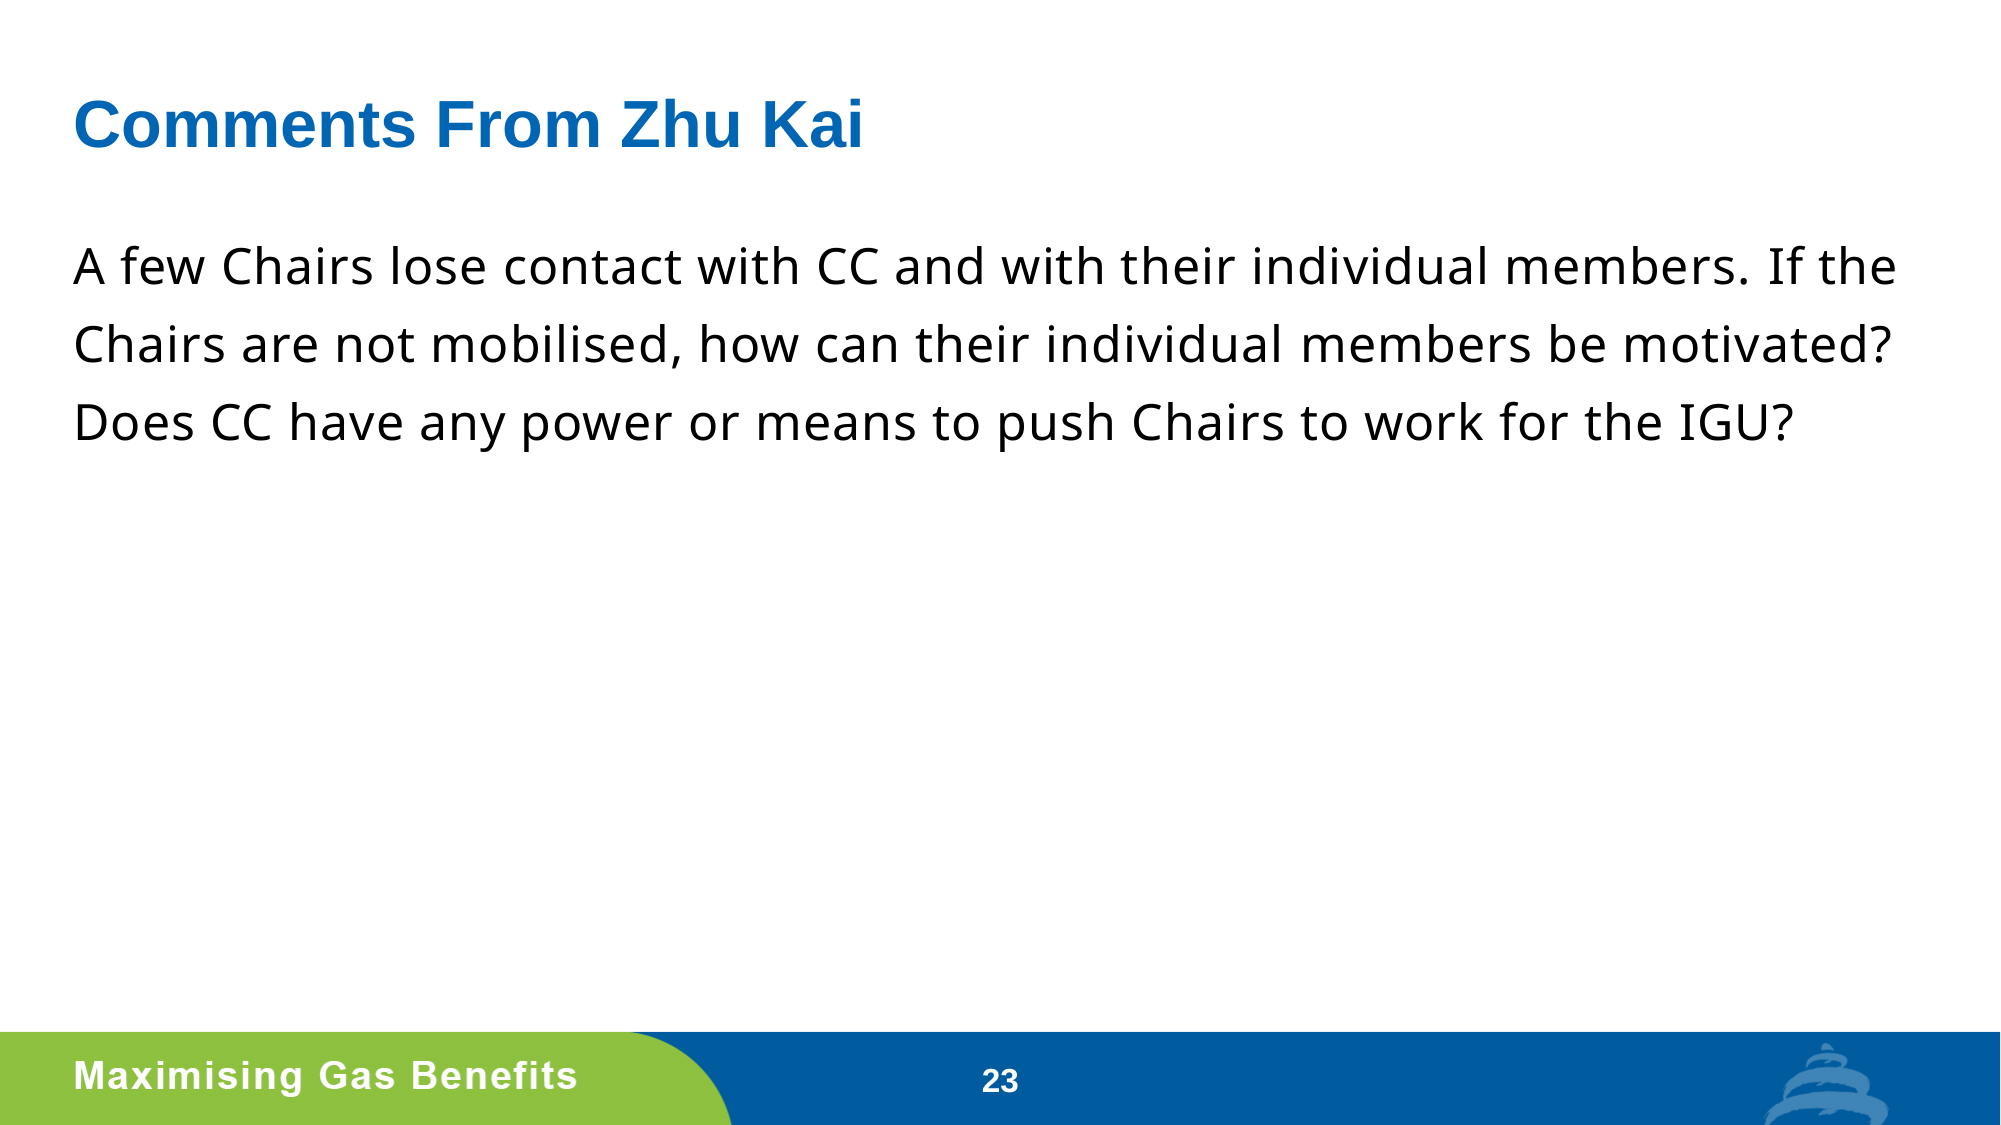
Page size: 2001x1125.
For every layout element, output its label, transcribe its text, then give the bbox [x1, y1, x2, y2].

picture [0, 0, 2001, 1125]
slide_number 23 [822, 1052, 1179, 1104]
title Comments From Zhu Kai [58, 63, 1943, 179]
list A few Chairs lose contact with CC and with their individual members. If the Chairs are not mobilised, how can their individual members be motivated? Does CC have any power or means to push Chairs to work for the IGU? [58, 208, 1938, 990]
